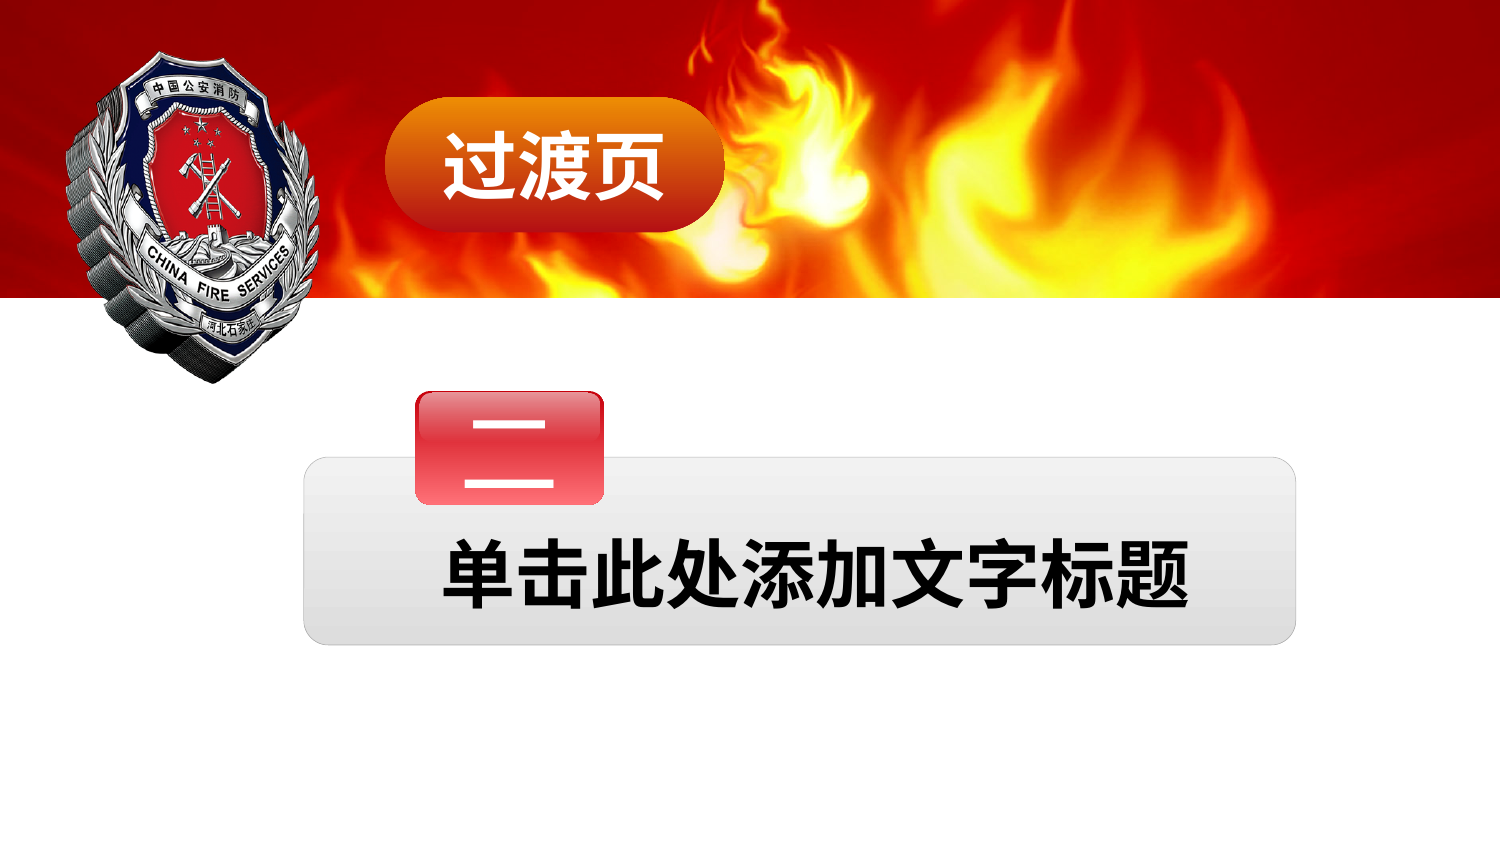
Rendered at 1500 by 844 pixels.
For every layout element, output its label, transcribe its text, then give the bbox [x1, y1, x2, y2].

text_box [303, 457, 1296, 646]
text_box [415, 383, 604, 520]
picture [0, 0, 1500, 384]
text_box 单击此处添加文字标题 [392, 475, 1240, 625]
